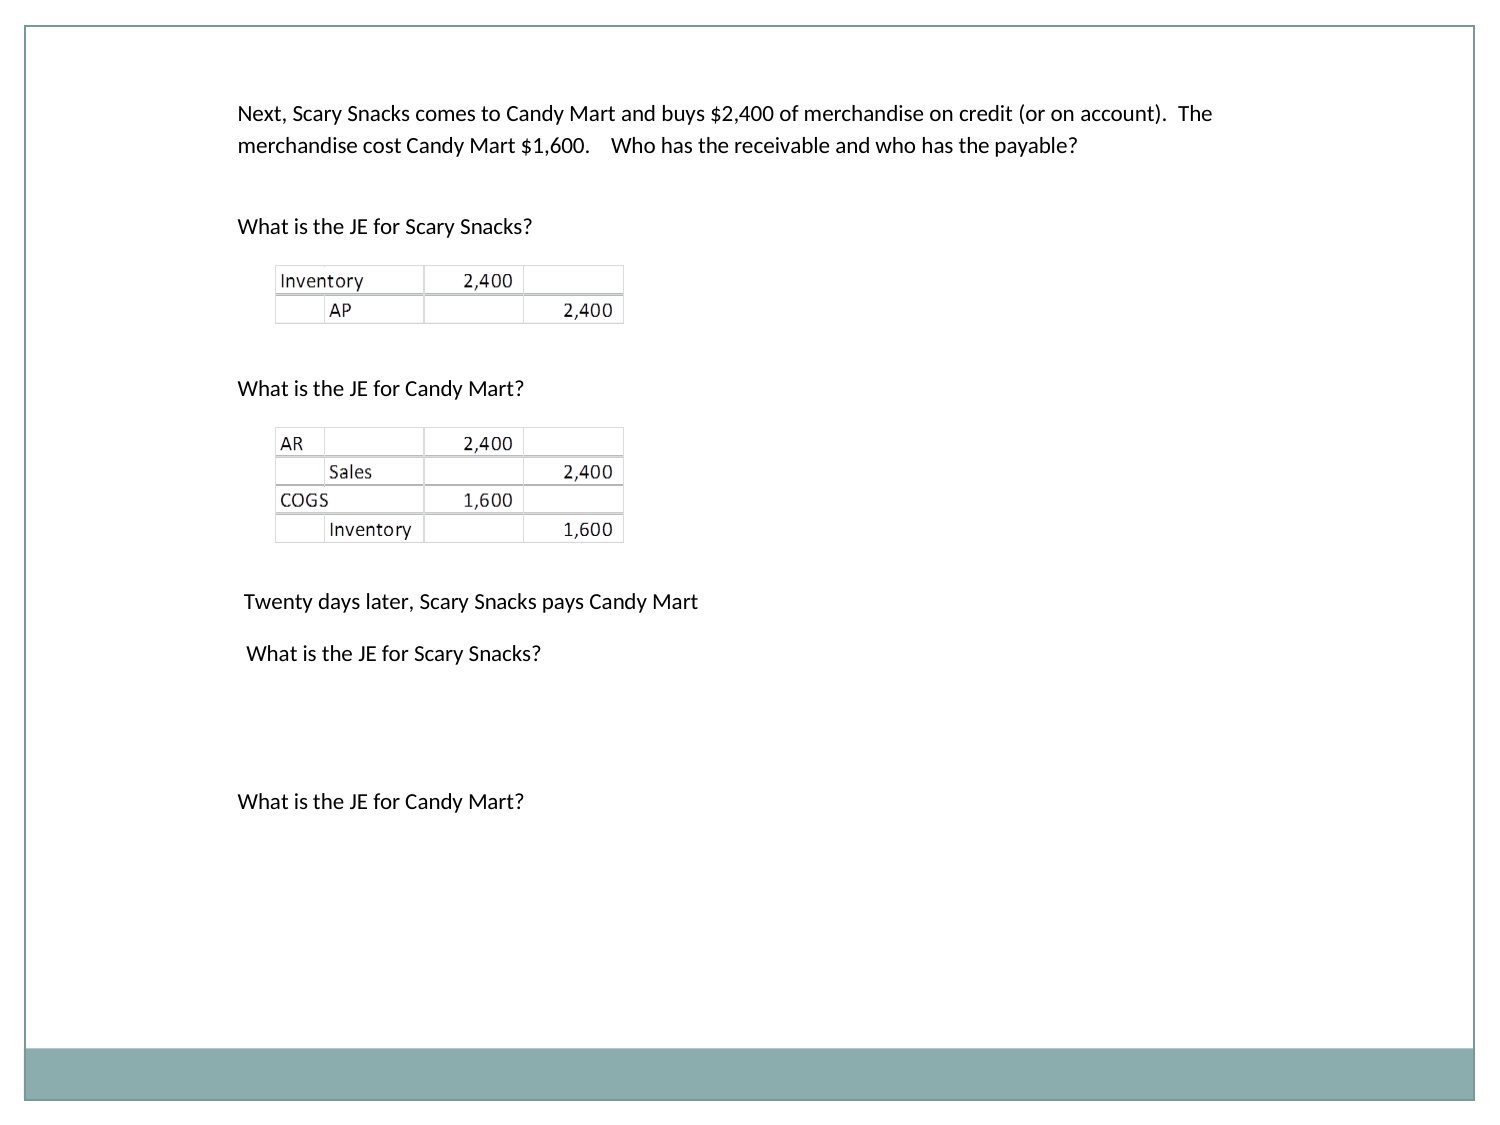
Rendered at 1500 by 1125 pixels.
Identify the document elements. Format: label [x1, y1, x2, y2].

picture [243, 587, 1223, 693]
picture [237, 374, 1214, 544]
picture [237, 212, 1214, 325]
picture [237, 787, 1214, 841]
picture [237, 99, 1214, 186]
